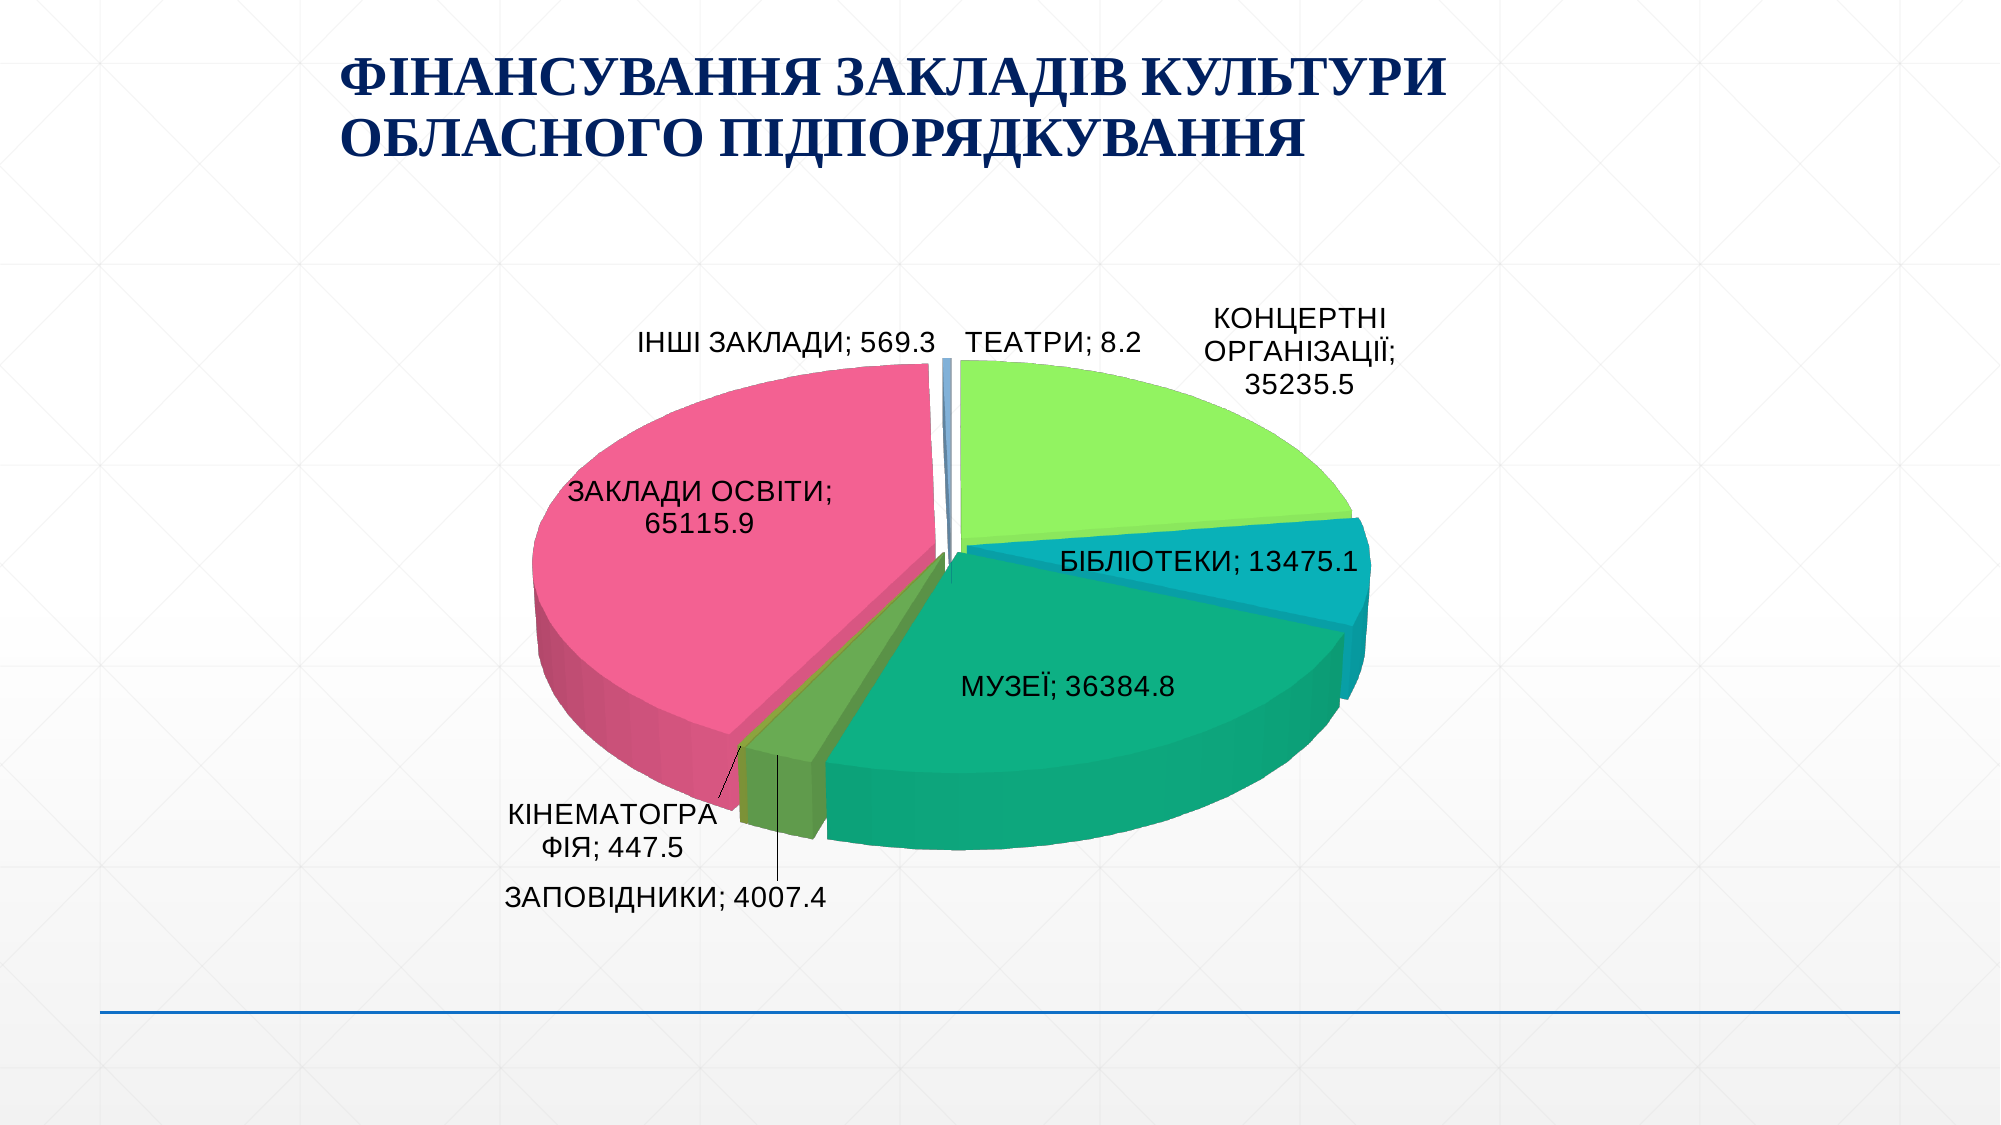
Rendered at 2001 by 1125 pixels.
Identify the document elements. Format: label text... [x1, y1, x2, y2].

title ФІНАНСУВАННЯ ЗАКЛАДІВ КУЛЬТУРИ ОБЛАСНОГО ПІДПОРЯДКУВАННЯ [324, 0, 1675, 176]
chart [324, 187, 1715, 1032]
